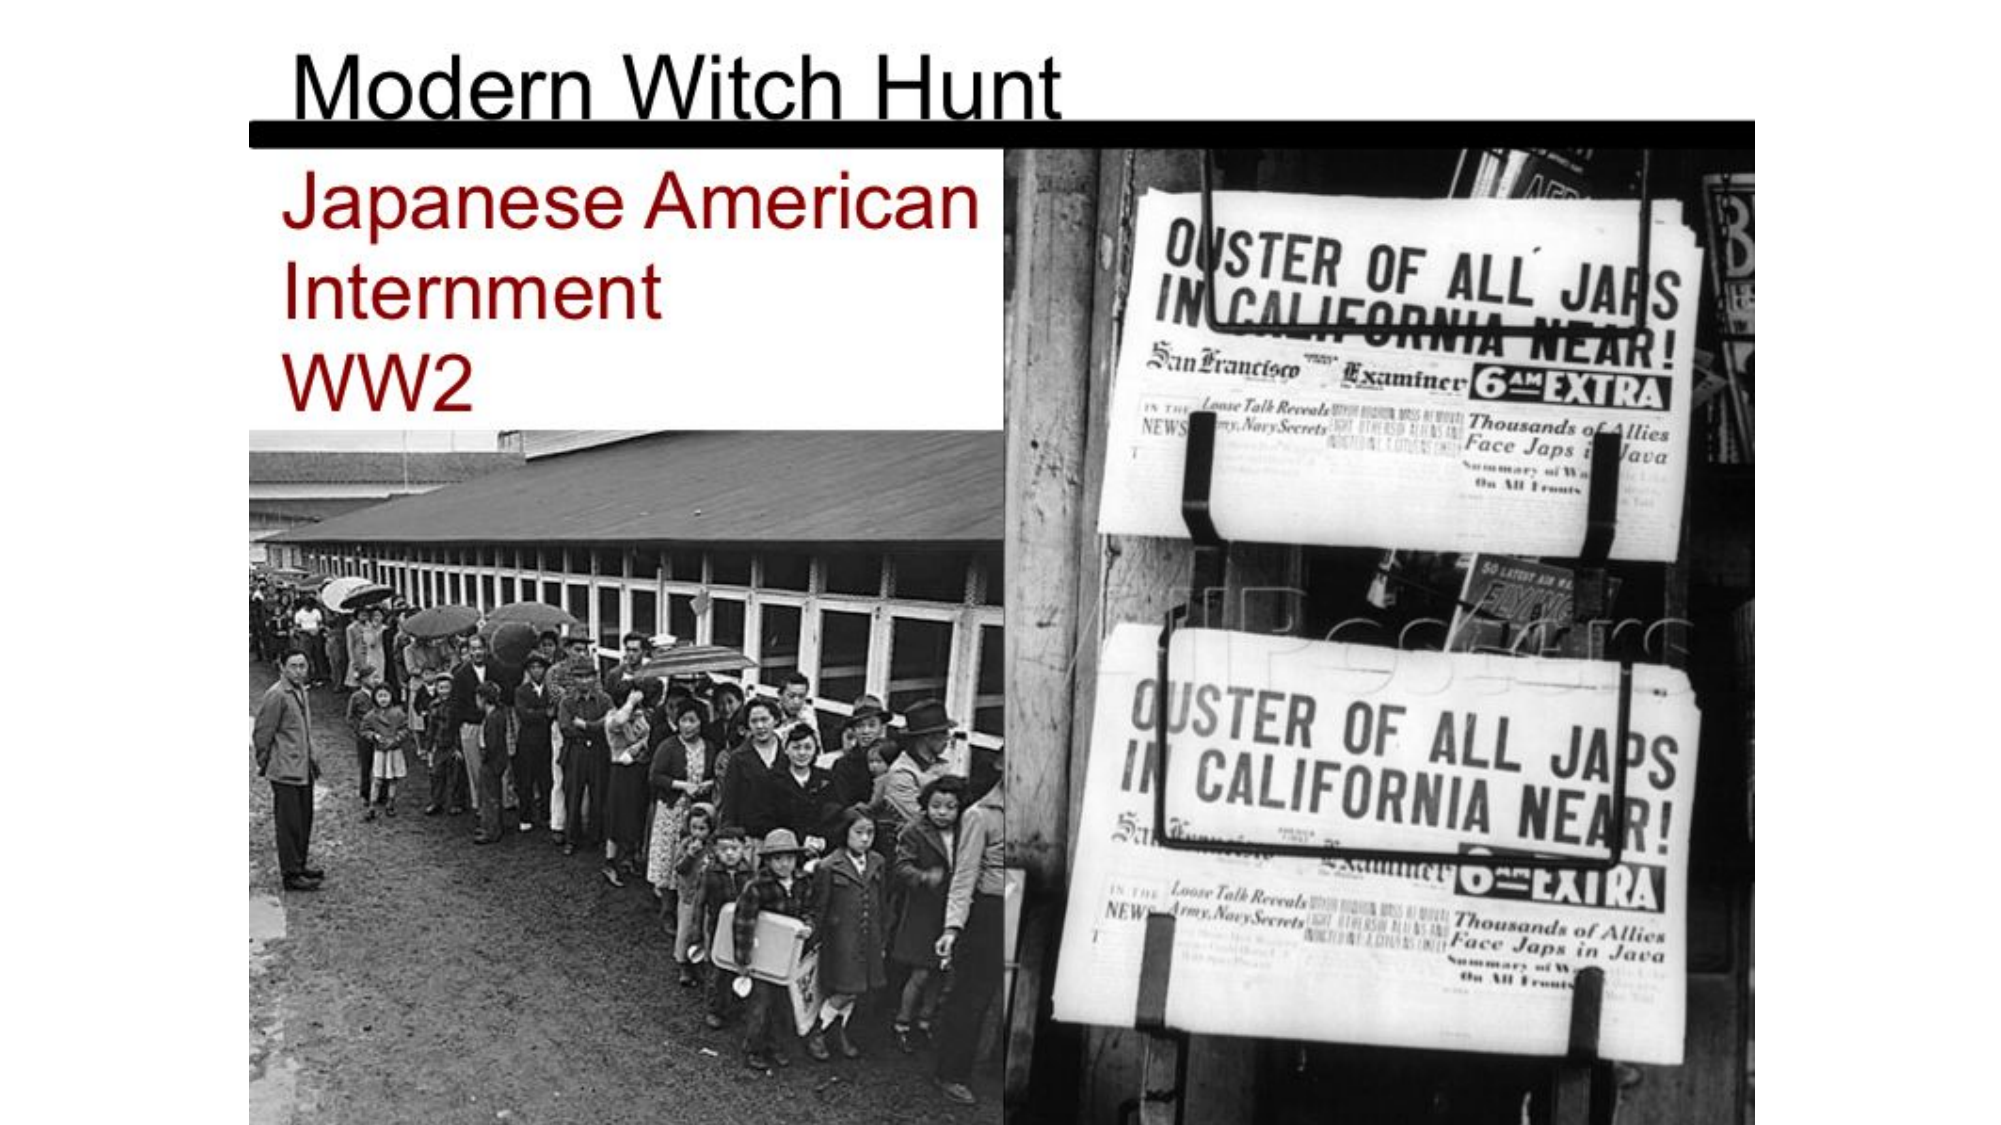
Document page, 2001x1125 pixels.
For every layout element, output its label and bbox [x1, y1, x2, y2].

picture [249, 0, 1756, 1125]
